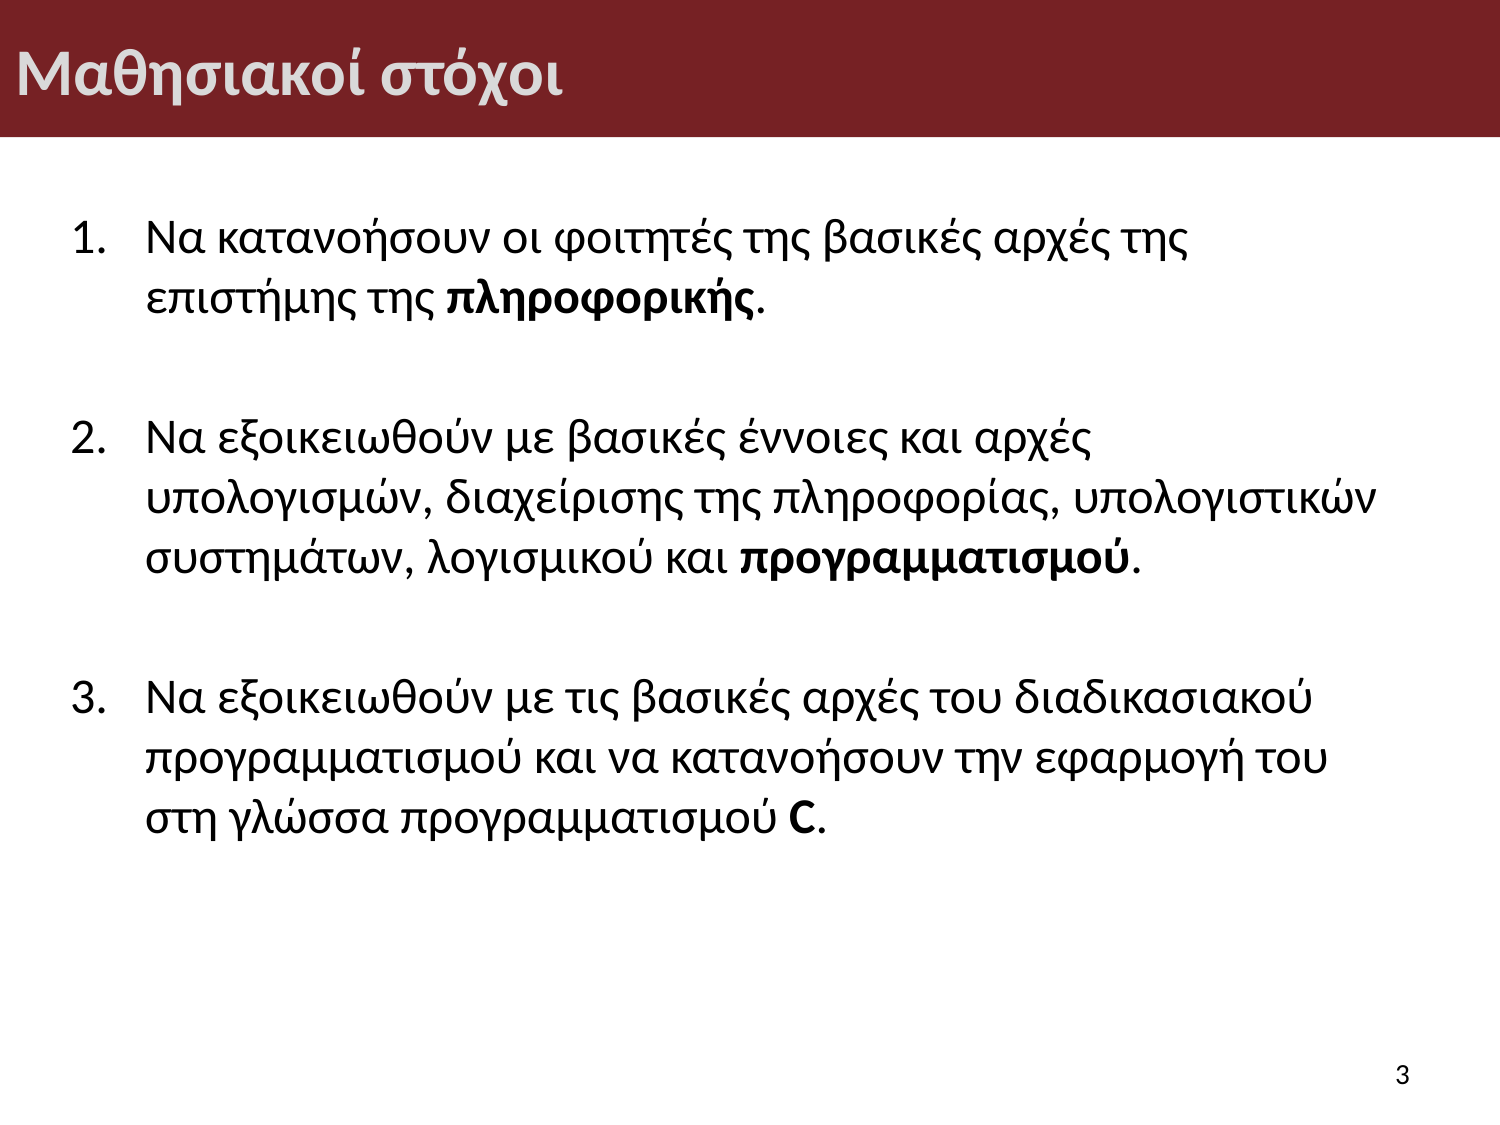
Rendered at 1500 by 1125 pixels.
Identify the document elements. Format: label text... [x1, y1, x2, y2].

slide_number 3 [1074, 1042, 1425, 1103]
title Μαθησιακοί στόχοι [0, 0, 1500, 138]
list Να κατανοήσουν οι φοιτητές της βασικές αρχές της επιστήμης της πληροφορικής. Να εξοικειωθούν με βασικές έννοιες και αρχές υπολογισμών, διαχείρισης της πληροφορίας, υπολογιστικών συστημάτων, λογισμικού και προγραμματισμού. Να εξοικειωθούν με τις βασικές αρχές του διαδικασιακού προγραμματισμού και να κατανοήσουν την εφαρμογή του στη γλώσσα προγραμματισμού C. [55, 196, 1406, 936]
